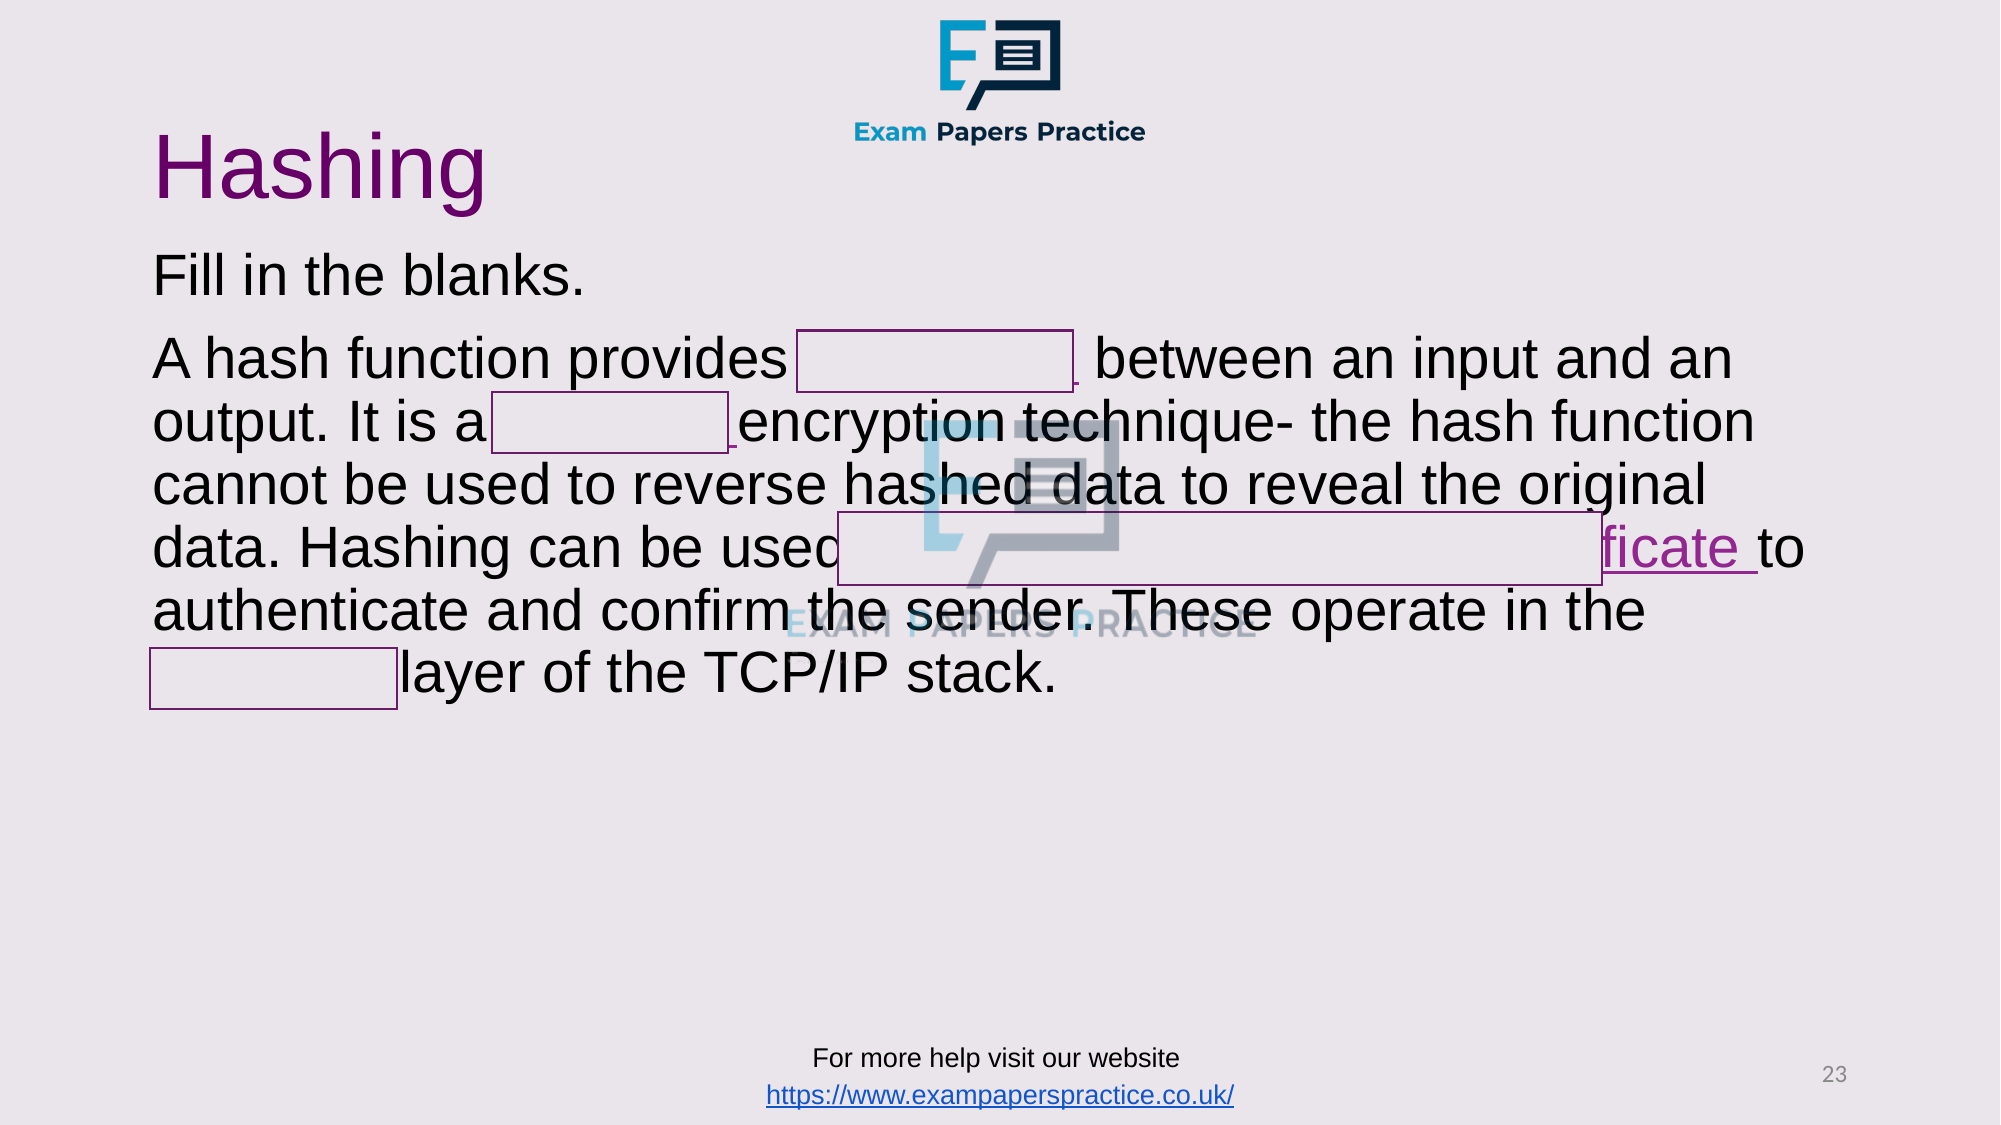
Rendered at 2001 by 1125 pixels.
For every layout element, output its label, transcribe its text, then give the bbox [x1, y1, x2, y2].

slide_number 23 [1412, 1042, 1863, 1103]
title Hashing [137, 59, 1863, 237]
picture [855, 12, 1145, 149]
text_box [754, 407, 1289, 718]
text_box [1289, 512, 1602, 586]
text_box [492, 391, 729, 453]
text_box [150, 648, 398, 710]
list Fill in the blanks. A hash function provides a mapping between an input and an output. It is a one way encryption technique- the hash function cannot be used to reverse hashed data to reveal the original data. Hashing can be used for a digital signature or certificate to authenticate and confirm the sender. These operate in the transport layer of the TCP/IP stack. [137, 237, 1863, 1014]
text_box [796, 330, 1074, 392]
footer For more help visit our website https://www.exampaperspractice.co.uk/ [662, 1042, 1338, 1103]
